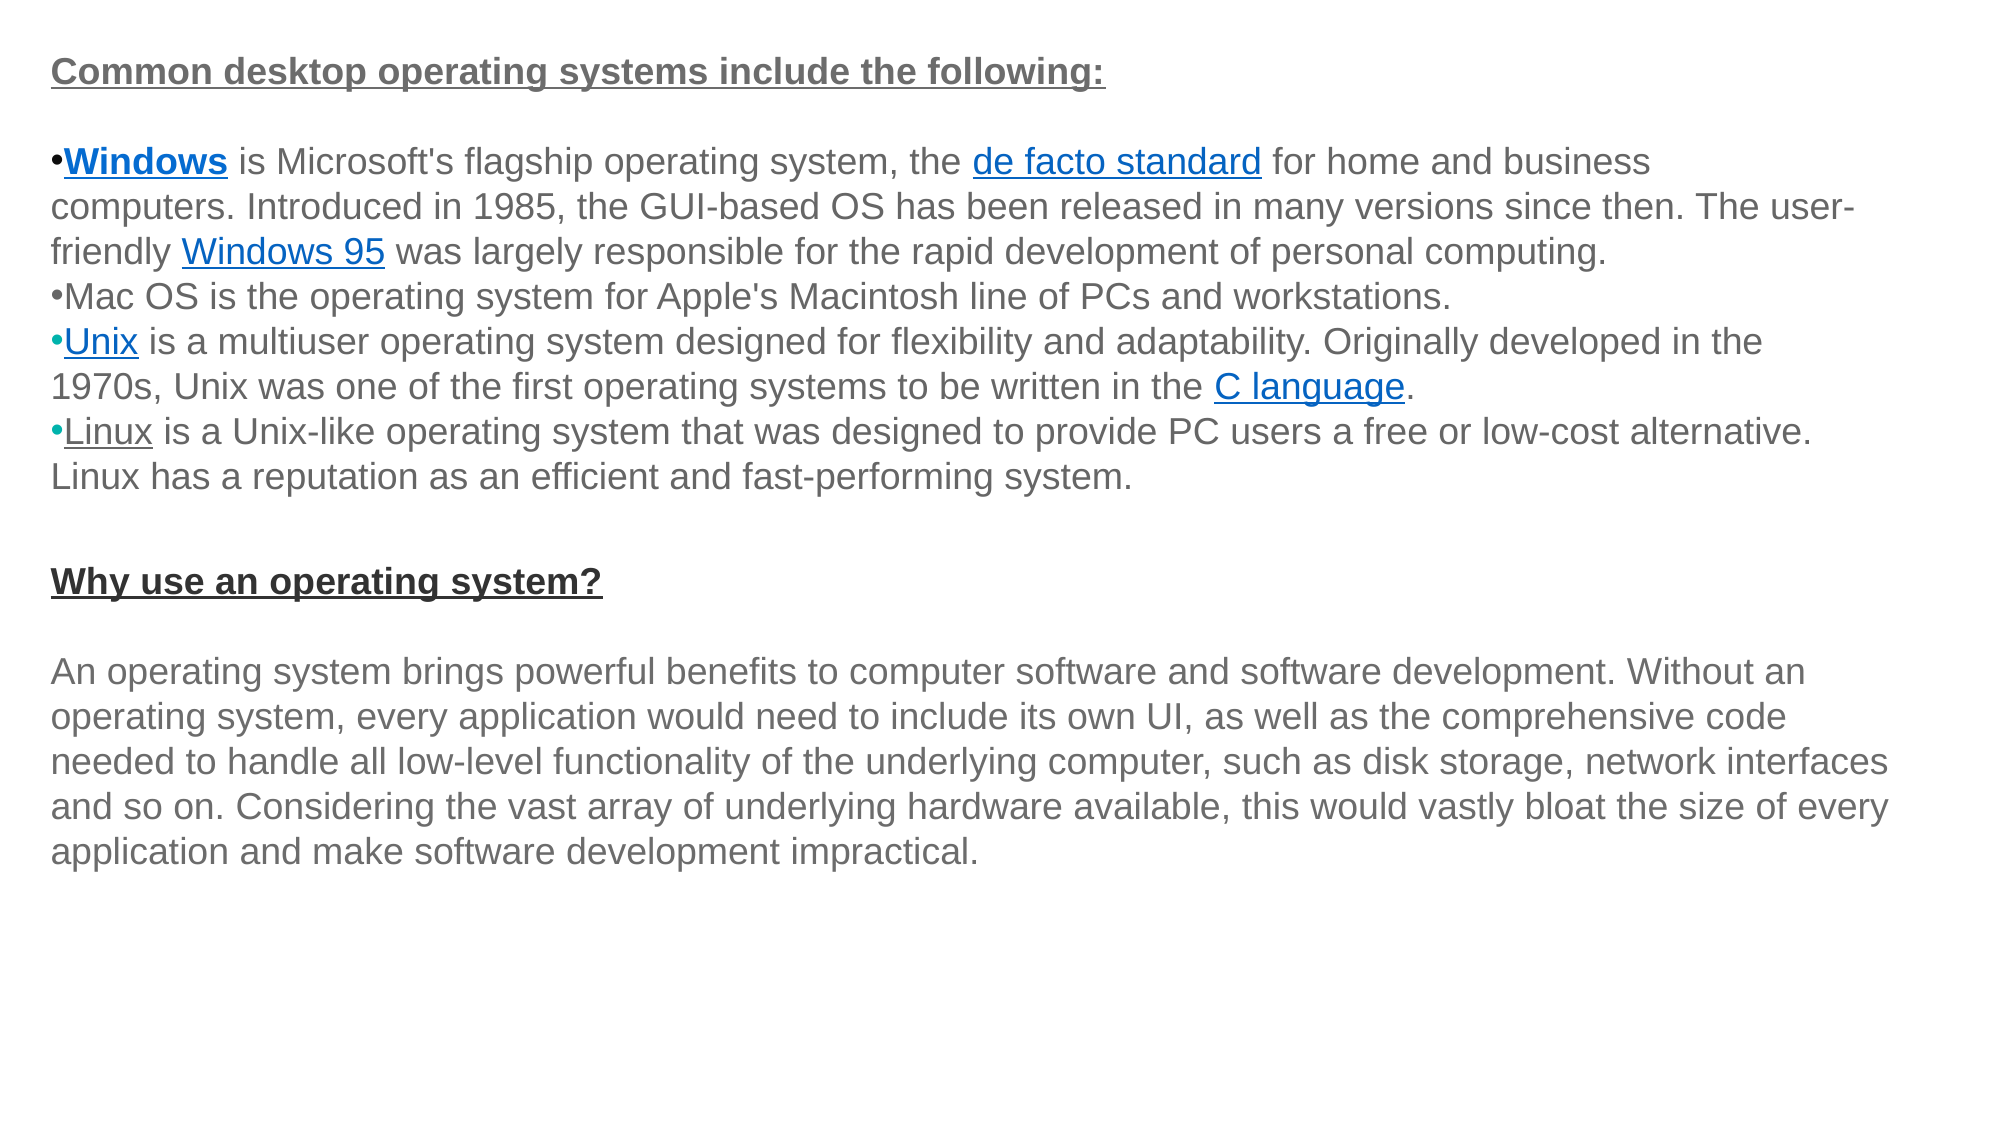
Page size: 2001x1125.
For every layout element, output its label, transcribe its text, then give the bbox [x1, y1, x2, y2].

text_box Why use an operating system? An operating system brings powerful benefits to computer software and software development. Without an operating system, every application would need to include its own UI, as well as the comprehensive code needed to handle all low-level functionality of the underlying computer, such as disk storage, network interfaces and so on. Considering the vast array of underlying hardware available, this would vastly bloat the size of every application and make software development impractical. [35, 549, 1908, 880]
text_box Common desktop operating systems include the following: Windows is Microsoft's flagship operating system, the de facto standard for home and business computers. Introduced in 1985, the GUI-based OS has been released in many versions since then. The user-friendly Windows 95 was largely responsible for the rapid development of personal computing. Mac OS is the operating system for Apple's Macintosh line of PCs and workstations. Unix is a multiuser operating system designed for flexibility and adaptability. Originally developed in the 1970s, Unix was one of the first operating systems to be written in the C language. Linux is a Unix-like operating system that was designed to provide PC users a free or low-cost alternative. Linux has a reputation as an efficient and fast-performing system. [35, 39, 1900, 549]
